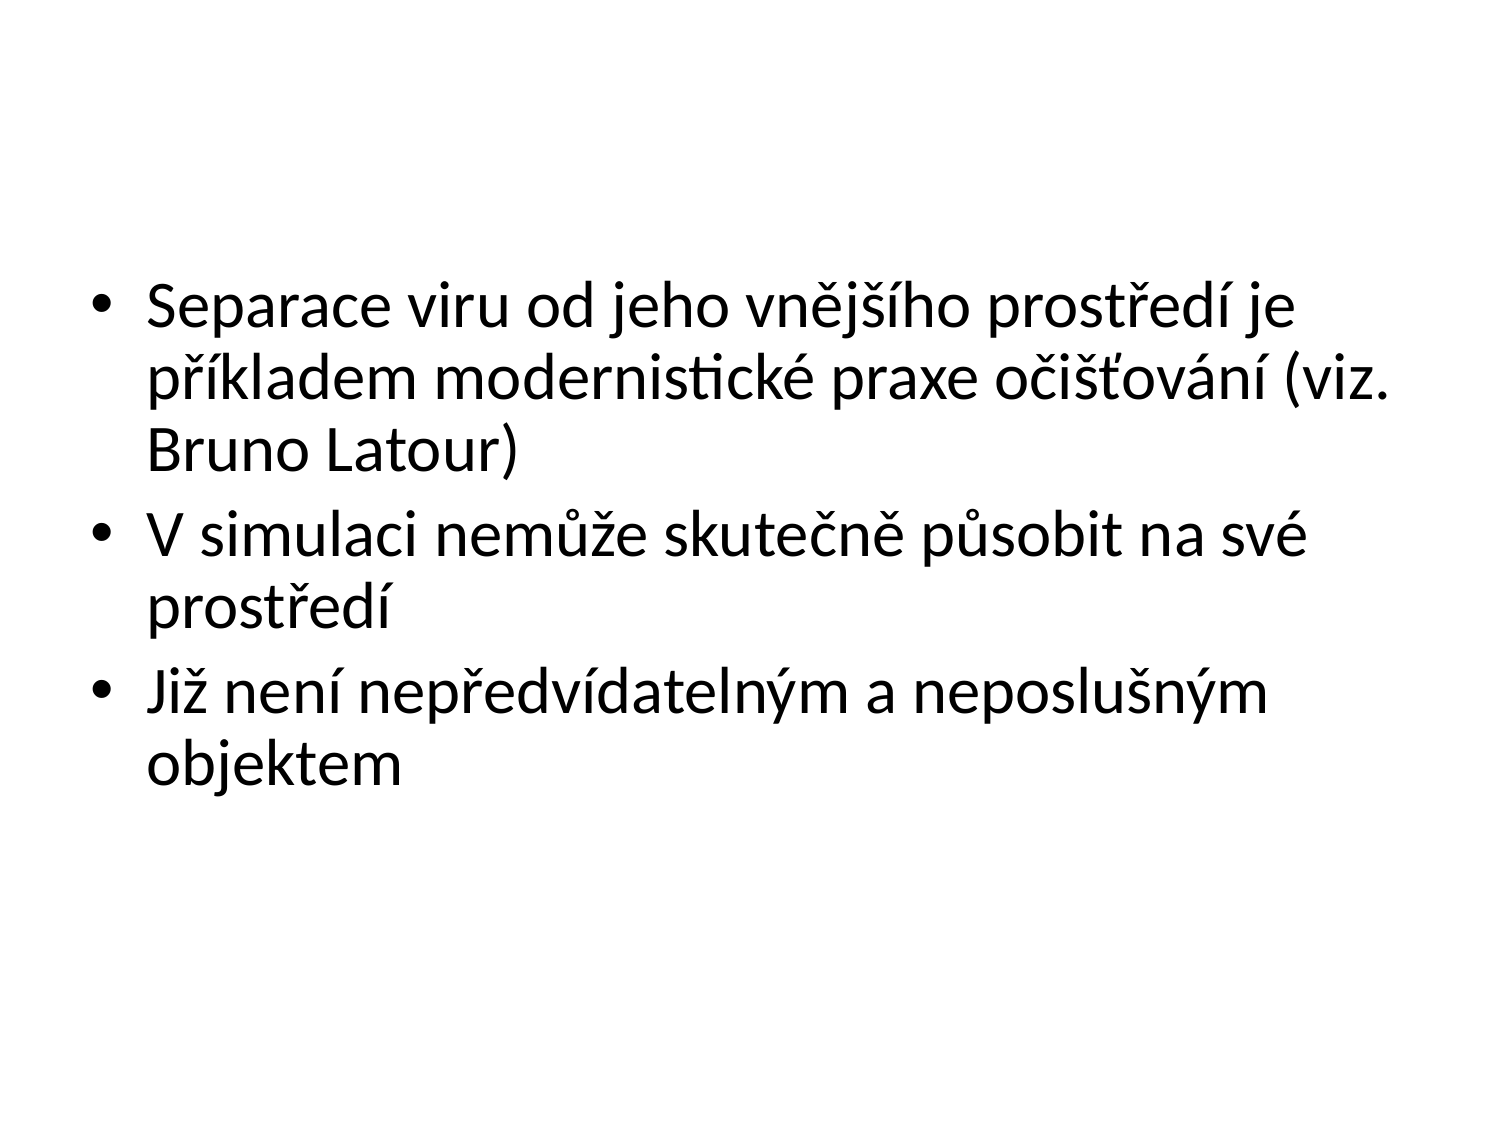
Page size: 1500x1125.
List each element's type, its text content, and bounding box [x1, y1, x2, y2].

list Separace viru od jeho vnějšího prostředí je příkladem modernistické praxe očišťování (viz. Bruno Latour) V simulaci nemůže skutečně působit na své prostředí Již není nepředvídatelným a neposlušným objektem [75, 262, 1425, 1005]
